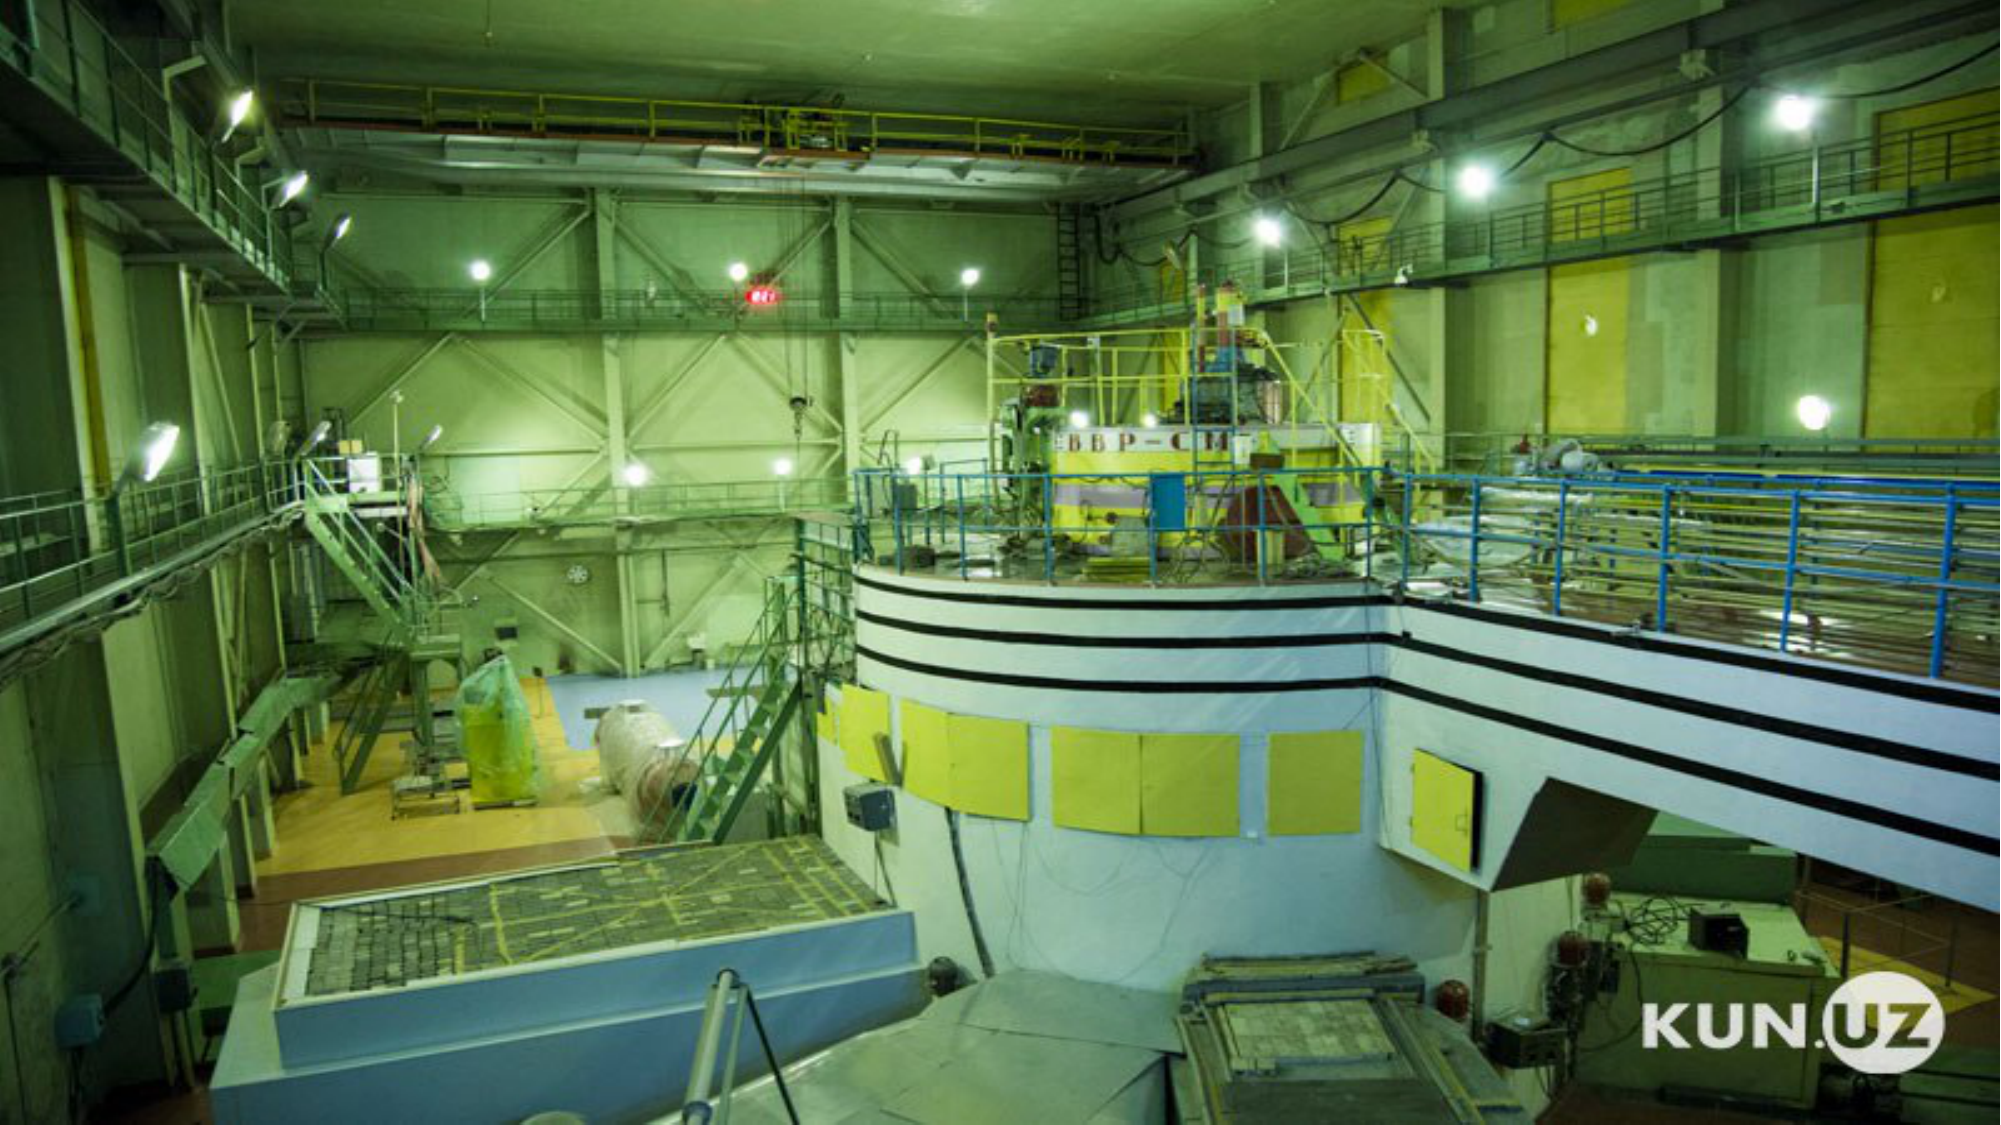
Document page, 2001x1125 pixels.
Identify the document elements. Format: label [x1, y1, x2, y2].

text_box [0, 0, 2000, 1125]
